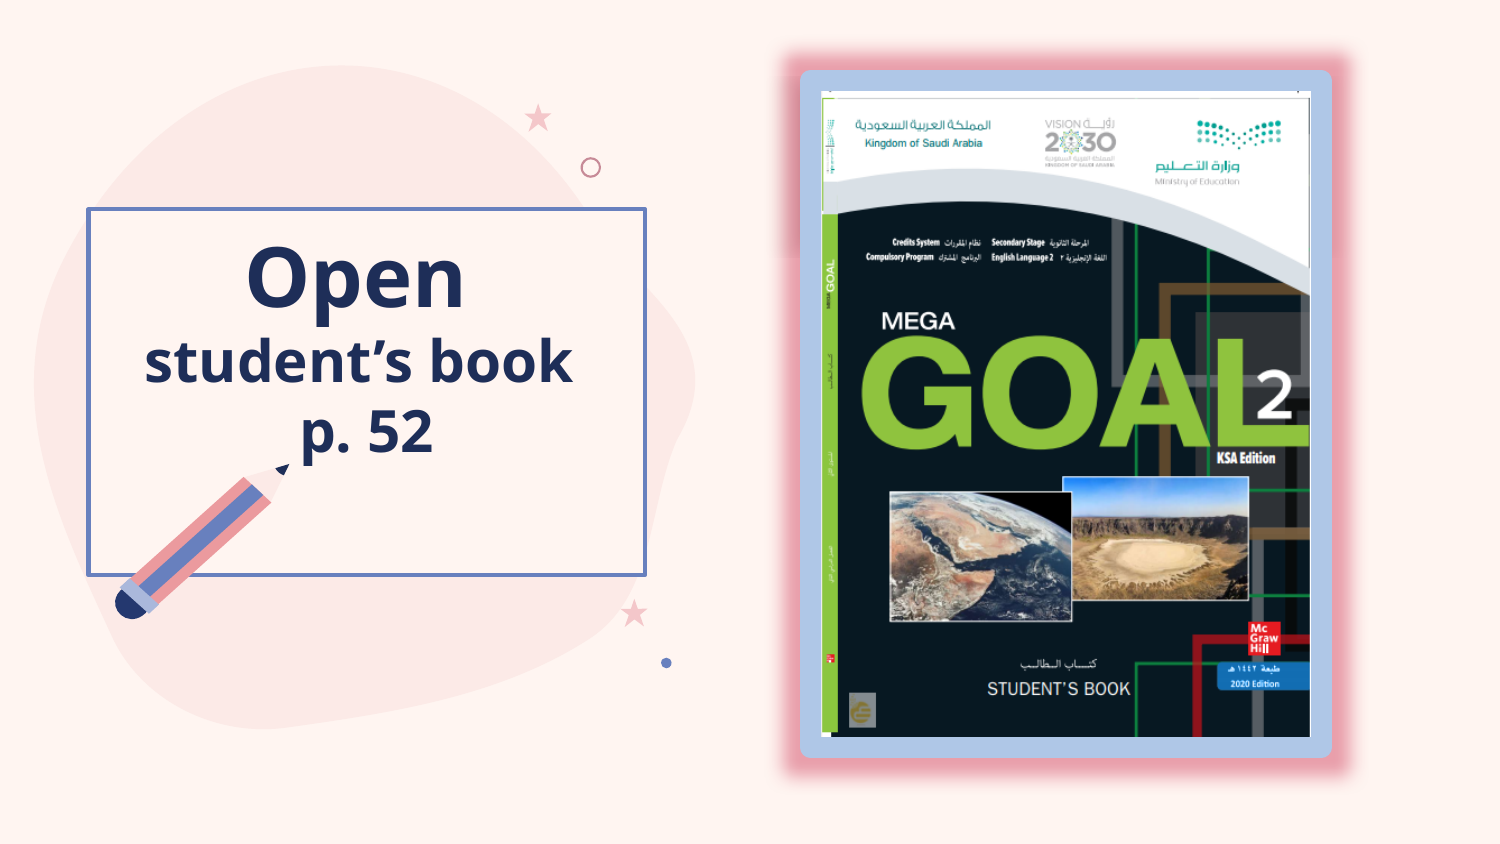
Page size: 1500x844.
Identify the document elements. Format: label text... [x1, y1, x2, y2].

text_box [109, 465, 292, 624]
title Open student’s book p. 52 [86, 207, 647, 577]
picture [820, 90, 1311, 738]
